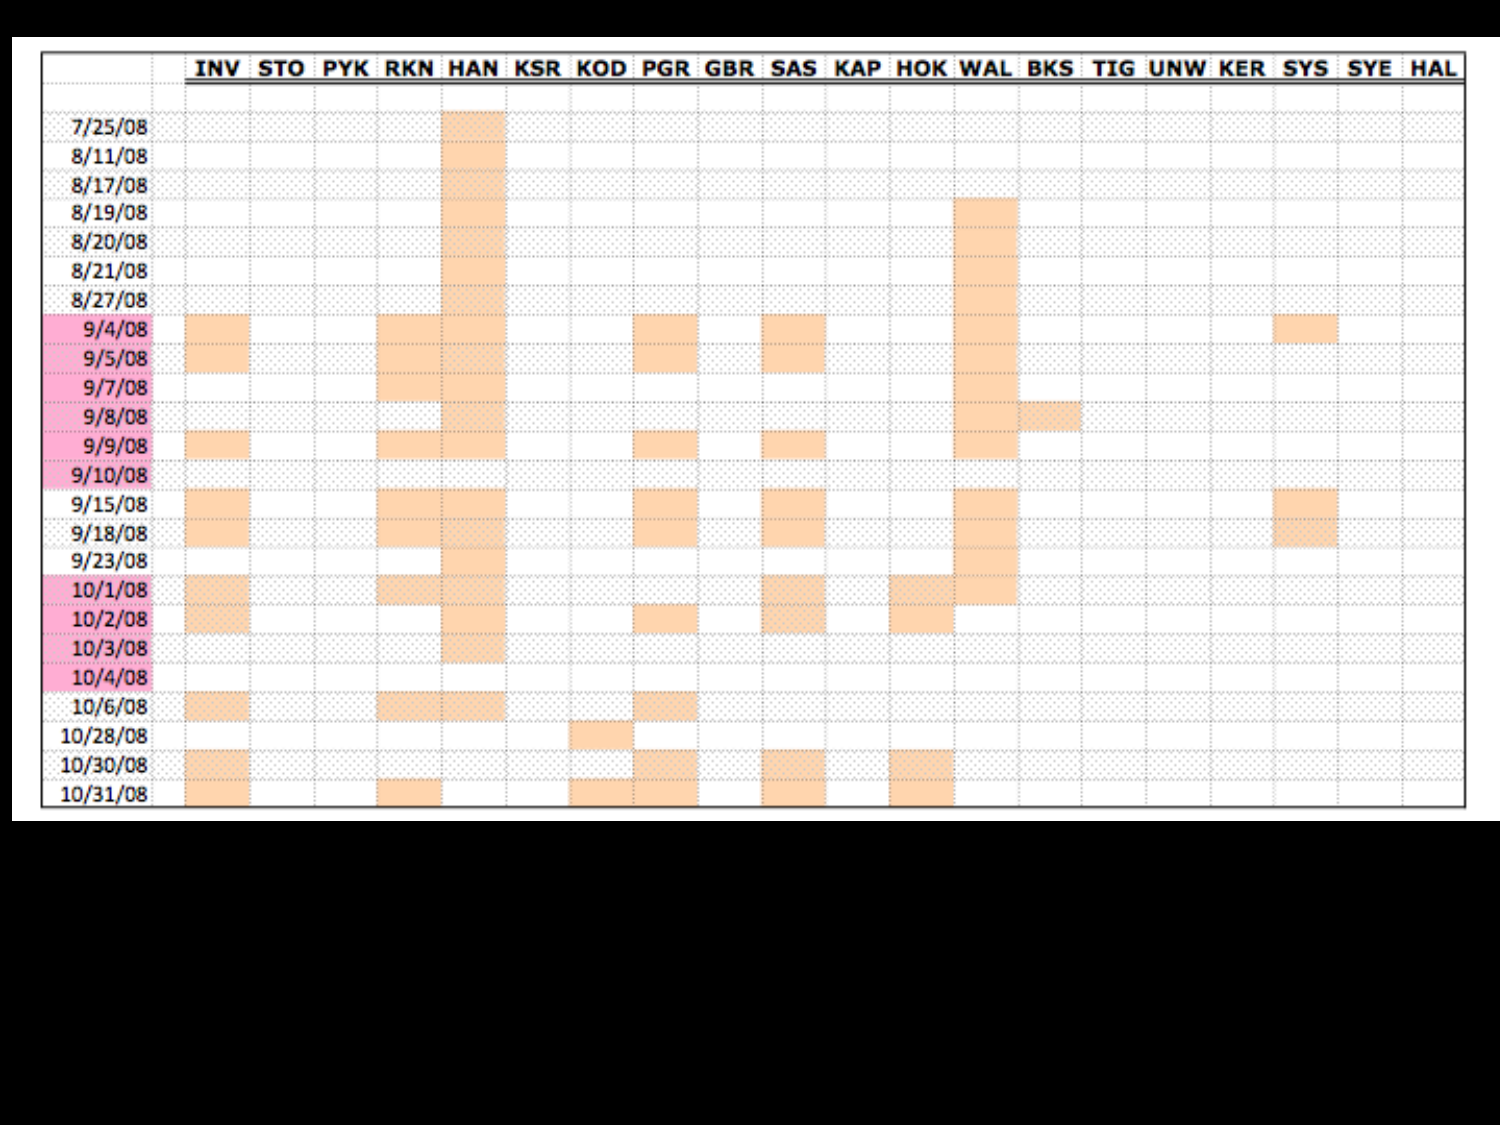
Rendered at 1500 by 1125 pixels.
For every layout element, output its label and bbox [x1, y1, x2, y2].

picture [12, 37, 1500, 821]
